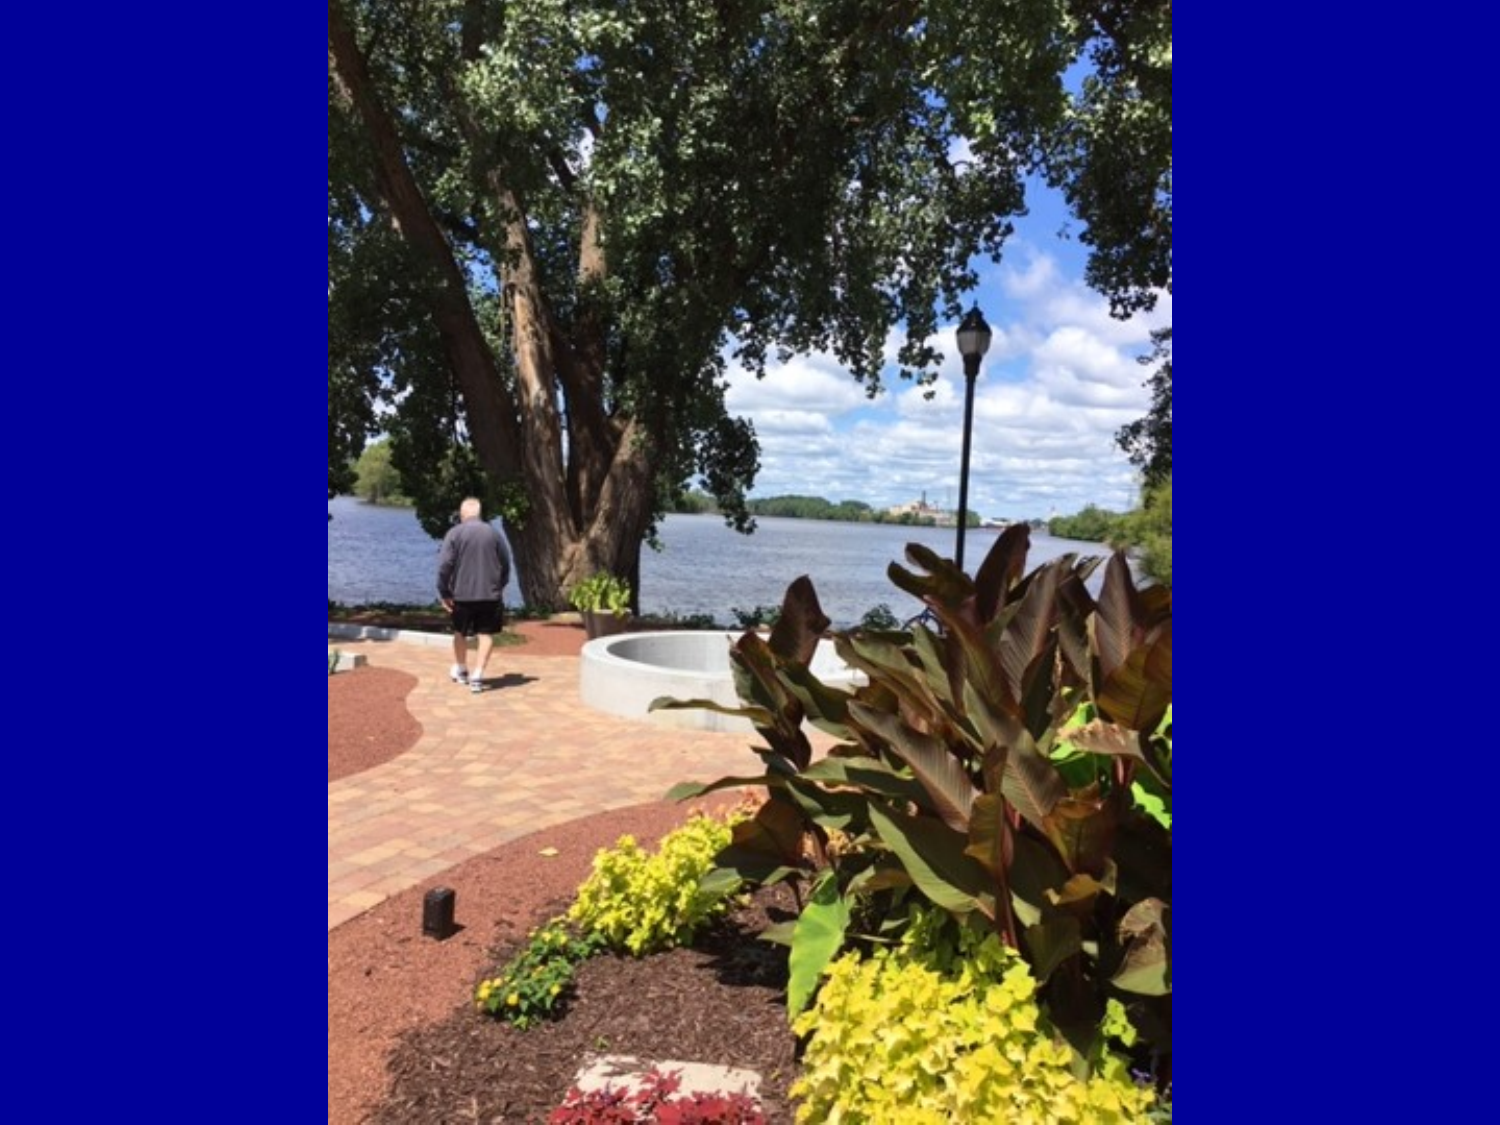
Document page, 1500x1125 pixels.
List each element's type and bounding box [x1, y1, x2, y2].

picture [327, 0, 1173, 1125]
